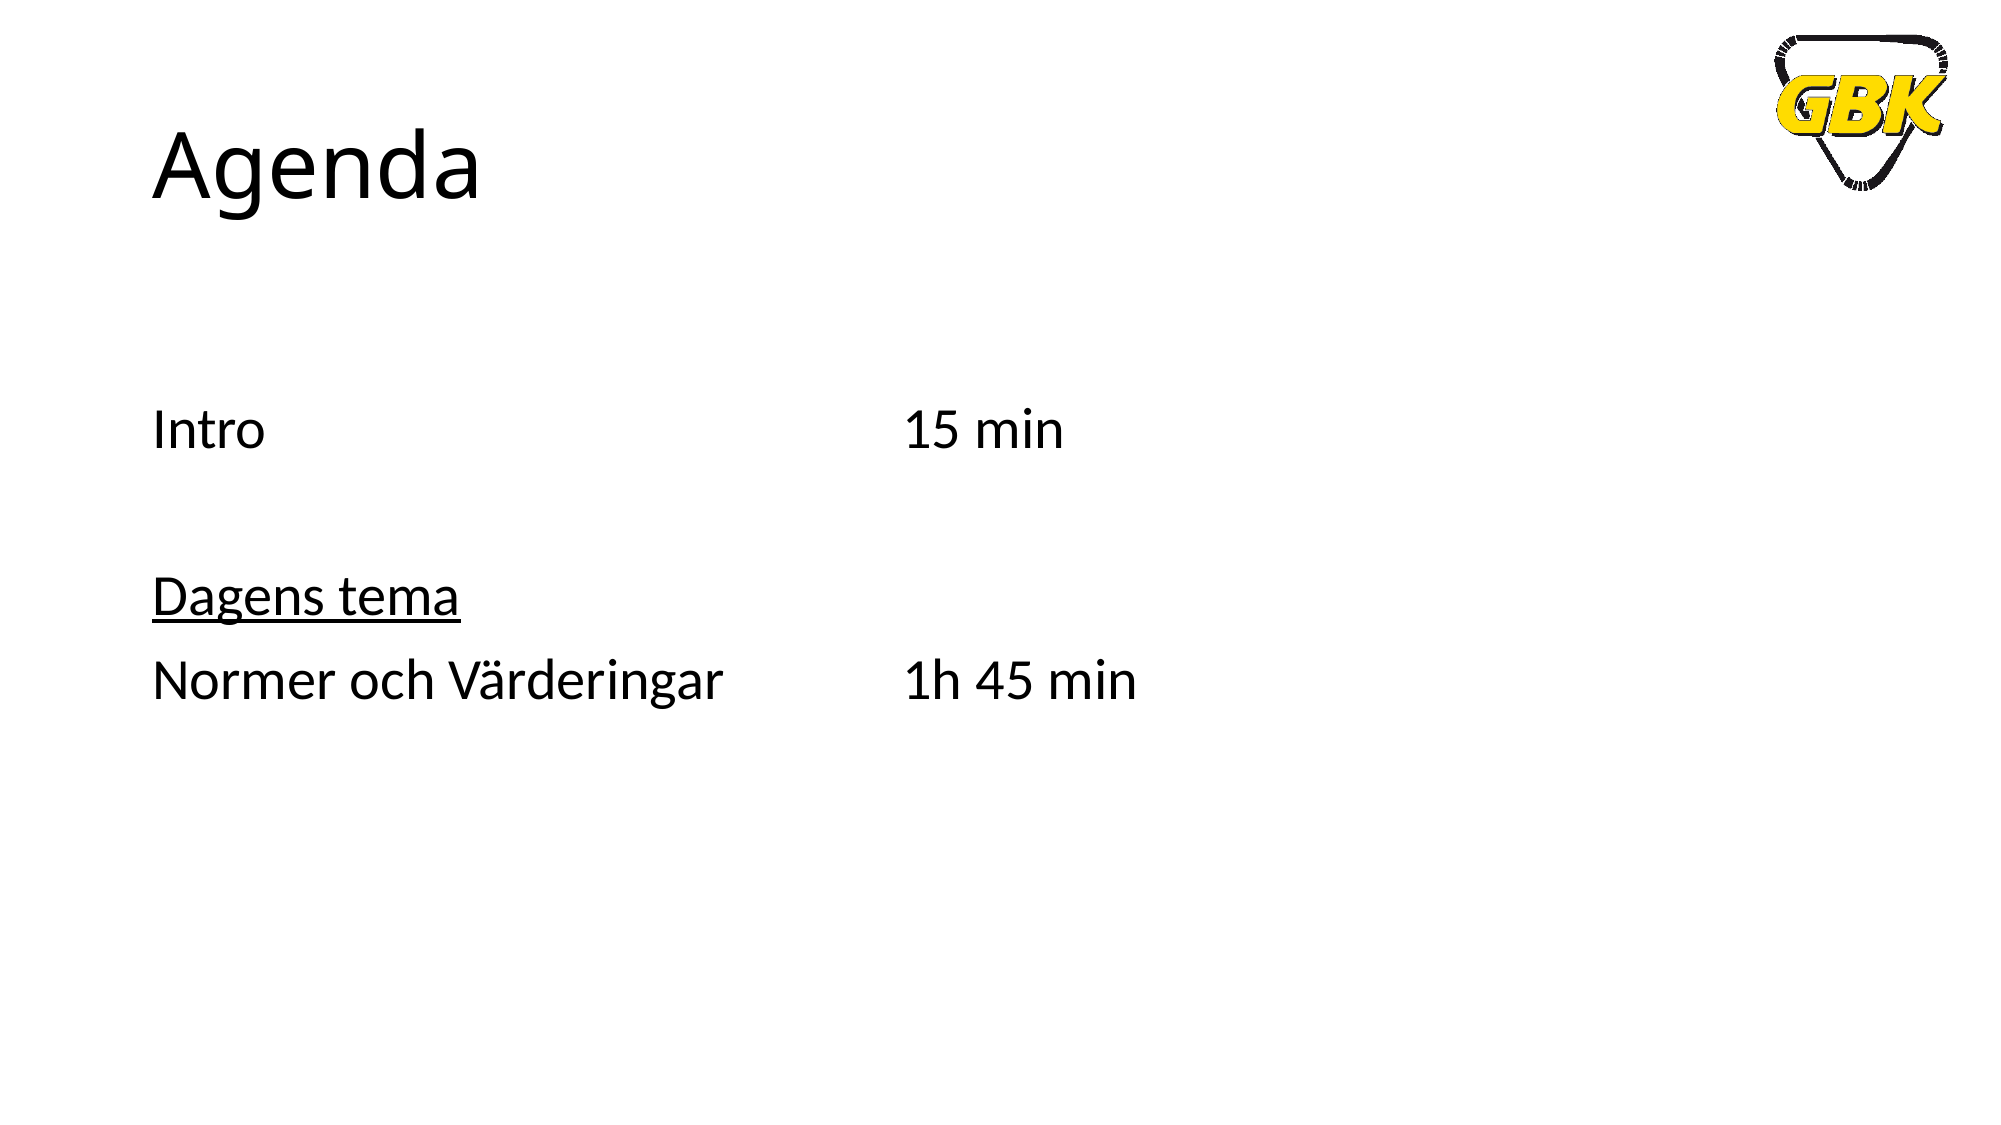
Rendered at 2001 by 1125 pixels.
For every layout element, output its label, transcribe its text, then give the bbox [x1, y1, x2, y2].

list Intro 15 min Dagens tema Normer och Värderingar 1h 45 min [137, 299, 1863, 1014]
title Agenda [137, 59, 1863, 278]
picture [1772, 33, 1948, 193]
